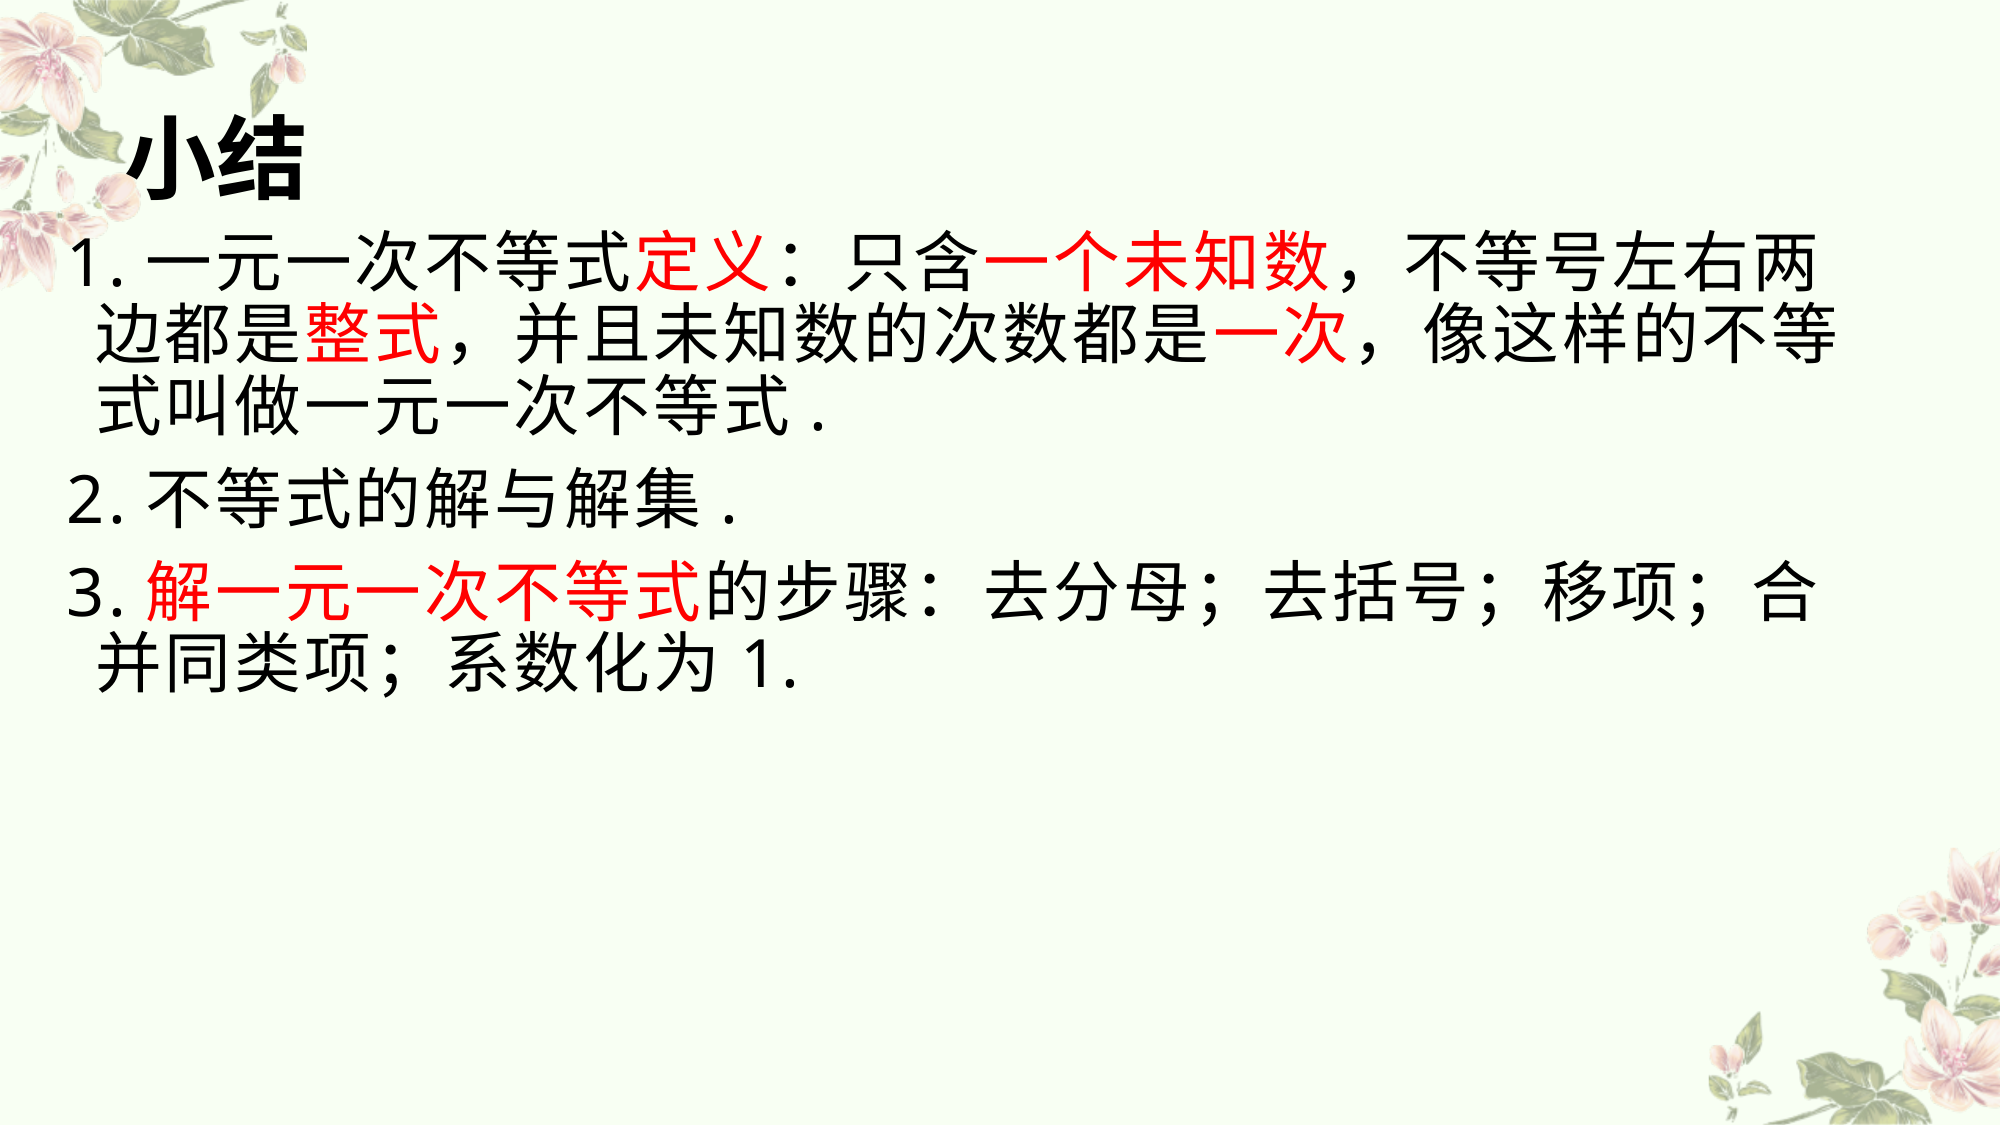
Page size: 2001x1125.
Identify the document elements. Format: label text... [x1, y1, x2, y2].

text_box 小结 [109, 92, 848, 218]
list 1.一元一次不等式定义：只含一个未知数，不等号左右两边都是整式，并且未知数的次数都是一次，像这样的不等式叫做一元一次不等式. 2.不等式的解与解集. 3.解一元一次不等式的步骤：去分母；去括号；移项；合并同类项；系数化为1. [46, 219, 1896, 1103]
picture [1709, 848, 2000, 1124]
picture [0, 0, 307, 292]
